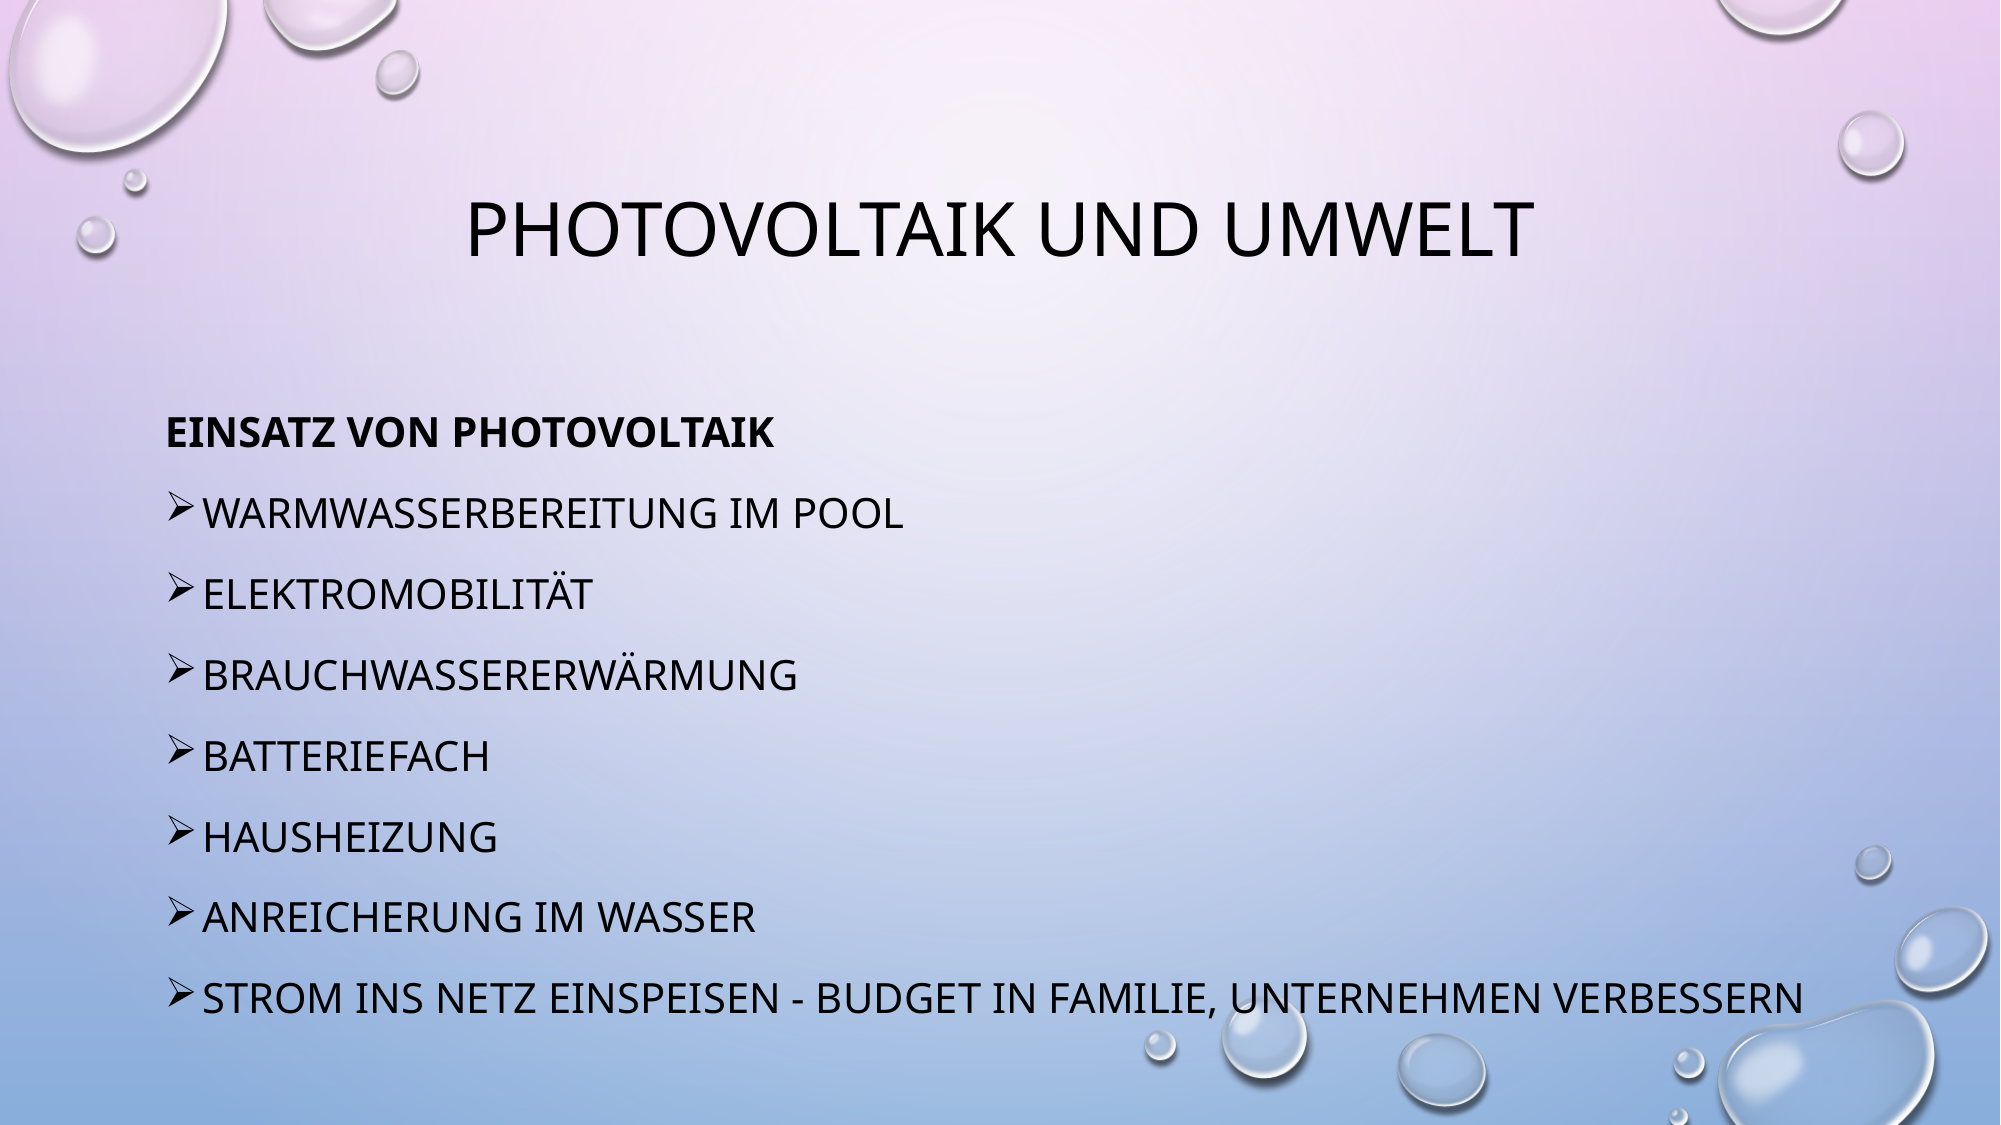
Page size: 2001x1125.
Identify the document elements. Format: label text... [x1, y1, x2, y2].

title Photovoltaik und Umwelt [149, 101, 1851, 364]
list Einsatz von Photovoltaik Warmwasserbereitung im Pool Elektromobilität Brauchwassererwärmung Batteriefach Hausheizung Anreicherung im Wasser Strom ins Netz einspeisen - Budget in Familie, Unternehmen verbessern [149, 388, 1850, 1072]
picture [0, 0, 2000, 1125]
